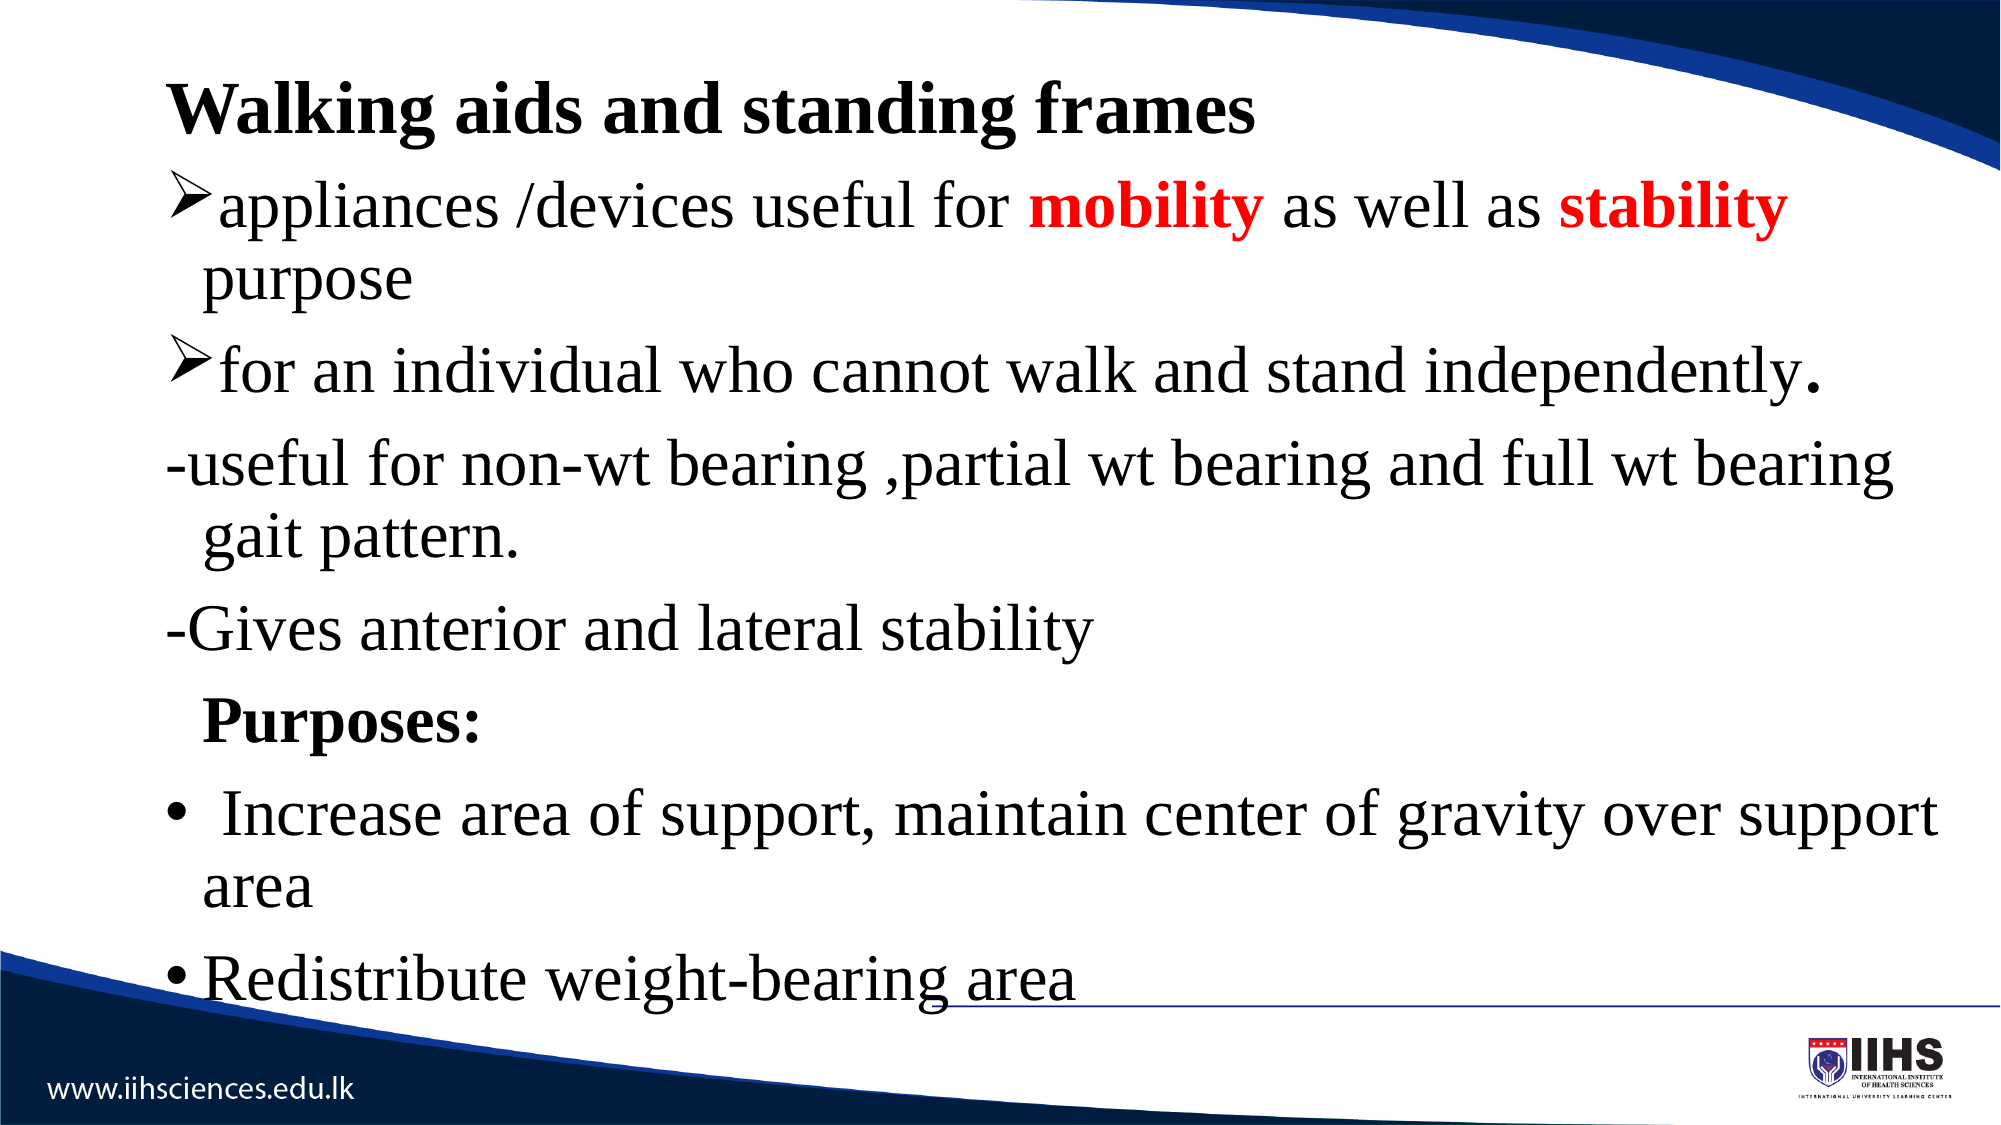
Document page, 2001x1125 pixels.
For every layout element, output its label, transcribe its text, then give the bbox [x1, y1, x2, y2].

list Walking aids and standing frames appliances /devices useful for mobility as well as stability purpose for an individual who cannot walk and stand independently. -useful for non-wt bearing ,partial wt bearing and full wt bearing gait pattern. -Gives anterior and lateral stability Purposes: Increase area of support, maintain center of gravity over support area Redistribute weight-bearing area [150, 60, 2000, 1125]
picture [0, 0, 2001, 1125]
